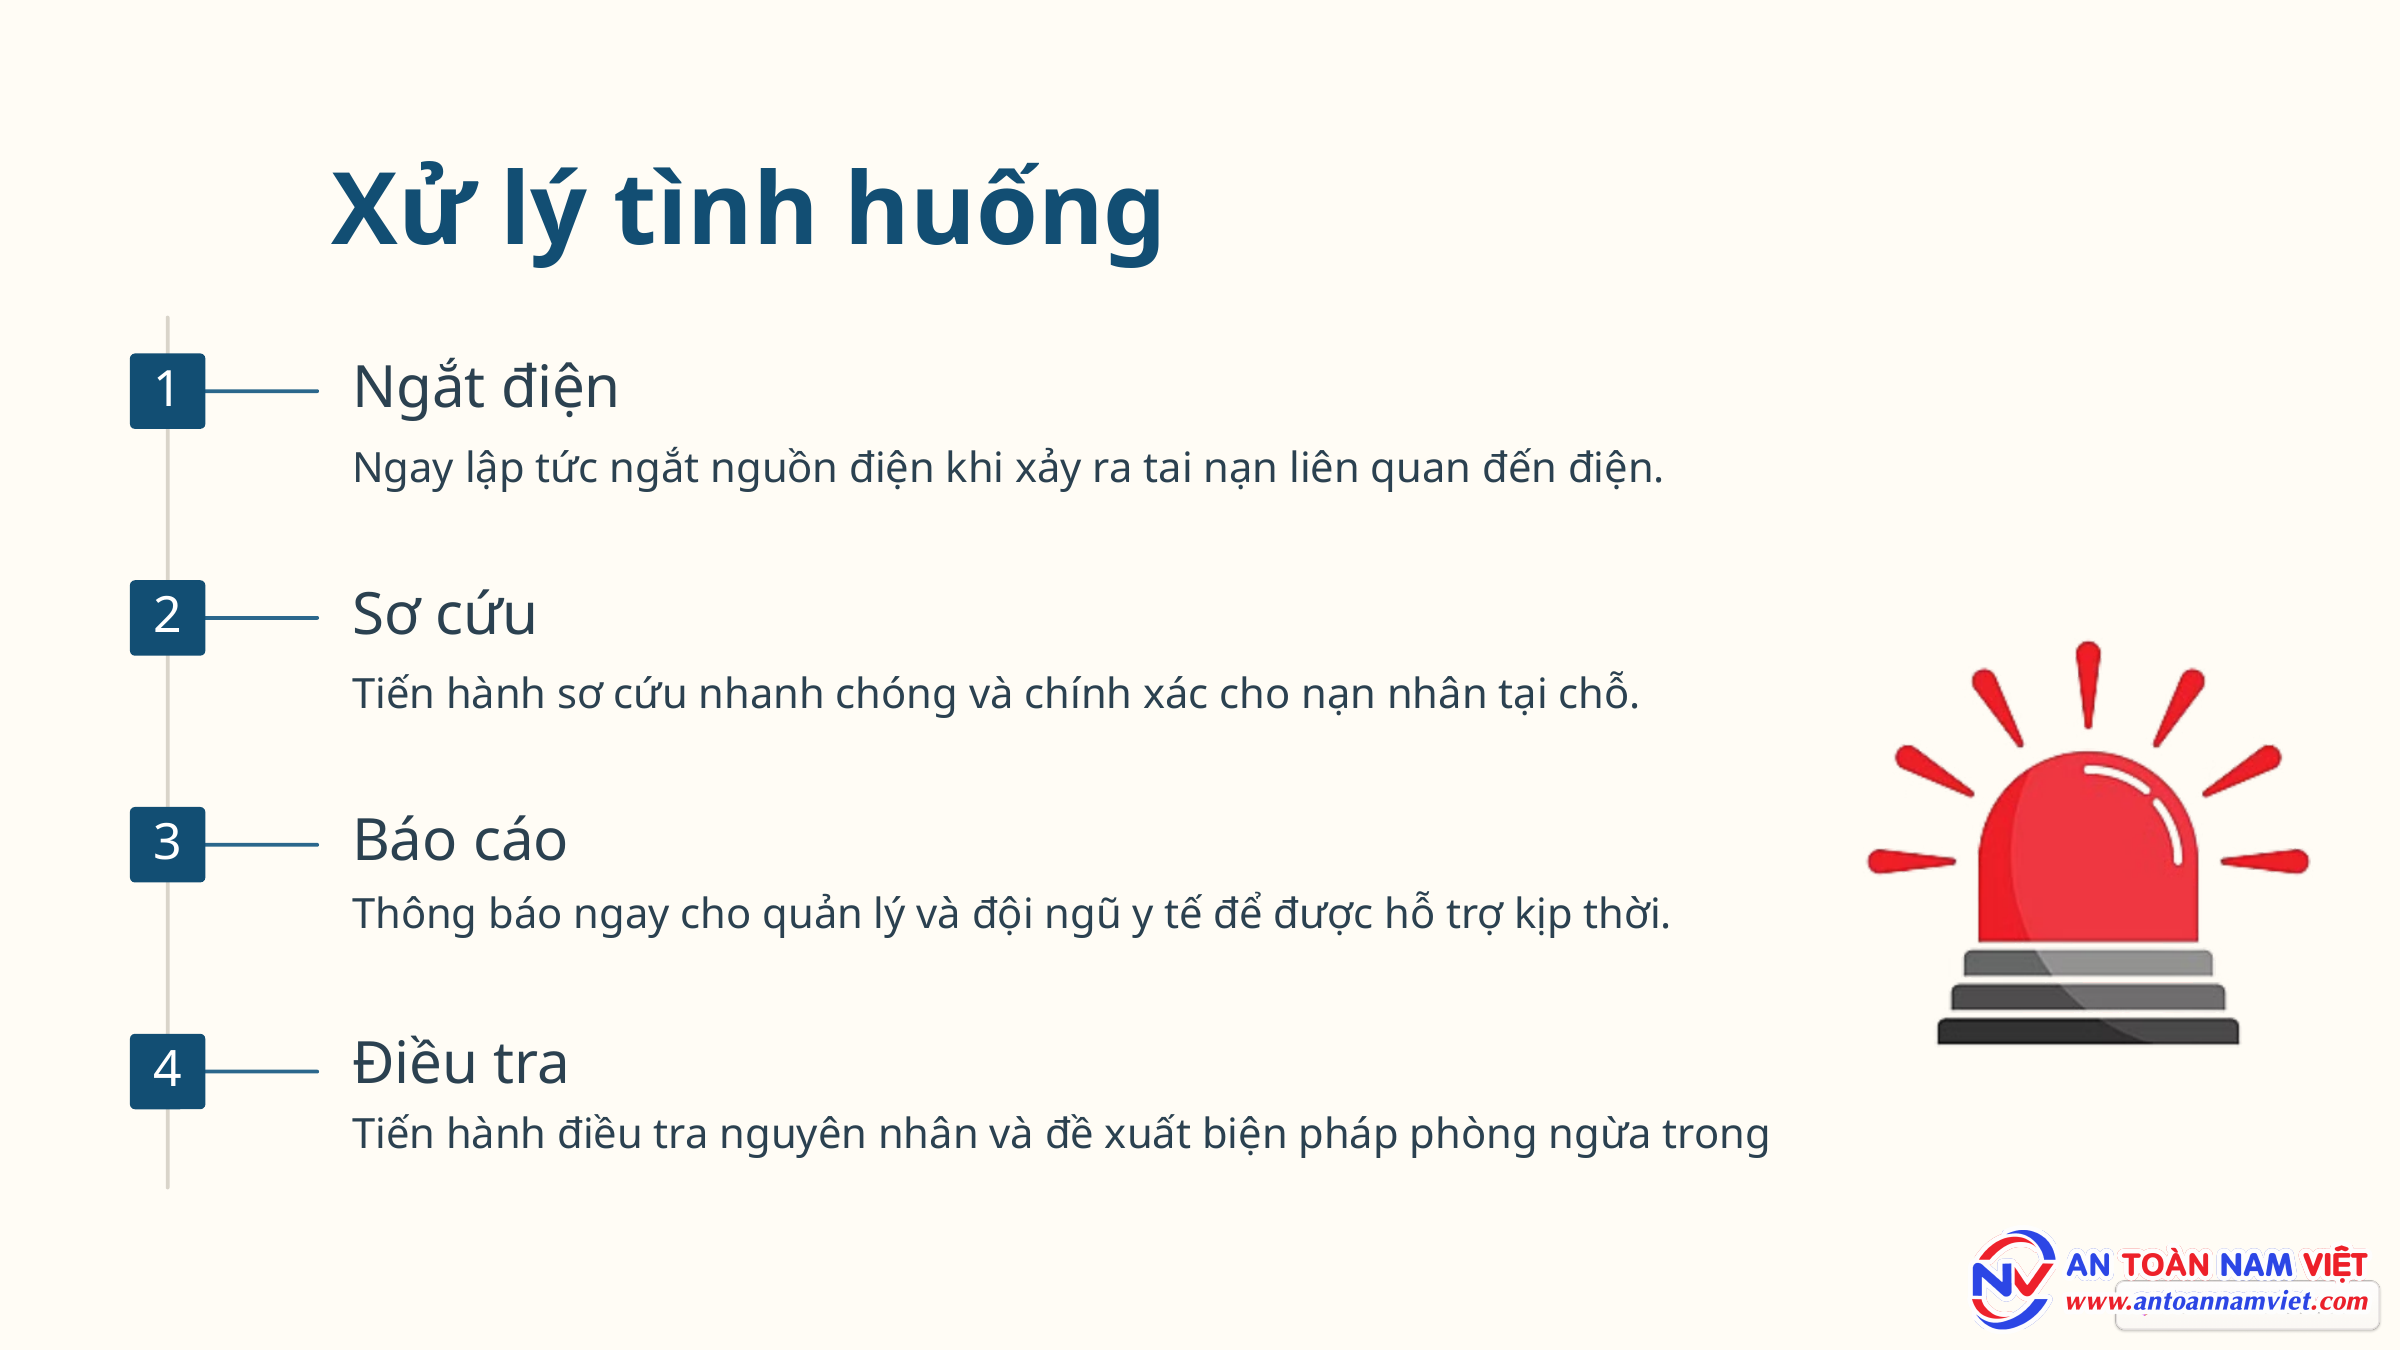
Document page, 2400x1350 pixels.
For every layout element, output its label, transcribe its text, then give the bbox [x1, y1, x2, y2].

text_box Báo cáo [352, 820, 772, 873]
text_box Ngắt điện [352, 366, 772, 420]
text_box [165, 1110, 170, 1190]
text_box 4 [151, 1046, 184, 1097]
text_box [206, 842, 320, 847]
text_box Thông báo ngay cho quản lý và đội ngũ y tế để được hỗ trợ kịp thời. [352, 884, 1383, 938]
text_box 1 [155, 366, 180, 417]
text_box [165, 429, 170, 580]
text_box [129, 580, 206, 656]
picture [1722, 477, 2400, 1209]
text_box [206, 1069, 320, 1074]
text_box [129, 353, 206, 429]
text_box Xử lý tình huống [330, 160, 1170, 266]
text_box [206, 616, 320, 620]
text_box Ngay lập tức ngắt nguồn điện khi xảy ra tai nạn liên quan đến điện. [352, 437, 1383, 491]
text_box [165, 315, 170, 353]
text_box Điều tra [352, 1042, 772, 1096]
text_box [129, 806, 206, 883]
text_box Sơ cứu [352, 593, 772, 647]
text_box Tiến hành điều tra nguyên nhân và đề xuất biện pháp phòng ngừa trong [352, 1103, 1383, 1158]
text_box 2 [153, 592, 182, 644]
text_box Tiến hành sơ cứu nhanh chóng và chính xác cho nạn nhân tại chỗ. [352, 664, 1383, 718]
text_box [165, 656, 170, 806]
picture [1964, 1214, 2389, 1343]
text_box 3 [153, 819, 182, 870]
text_box [206, 389, 320, 394]
text_box [165, 883, 170, 1033]
text_box [129, 1033, 206, 1110]
